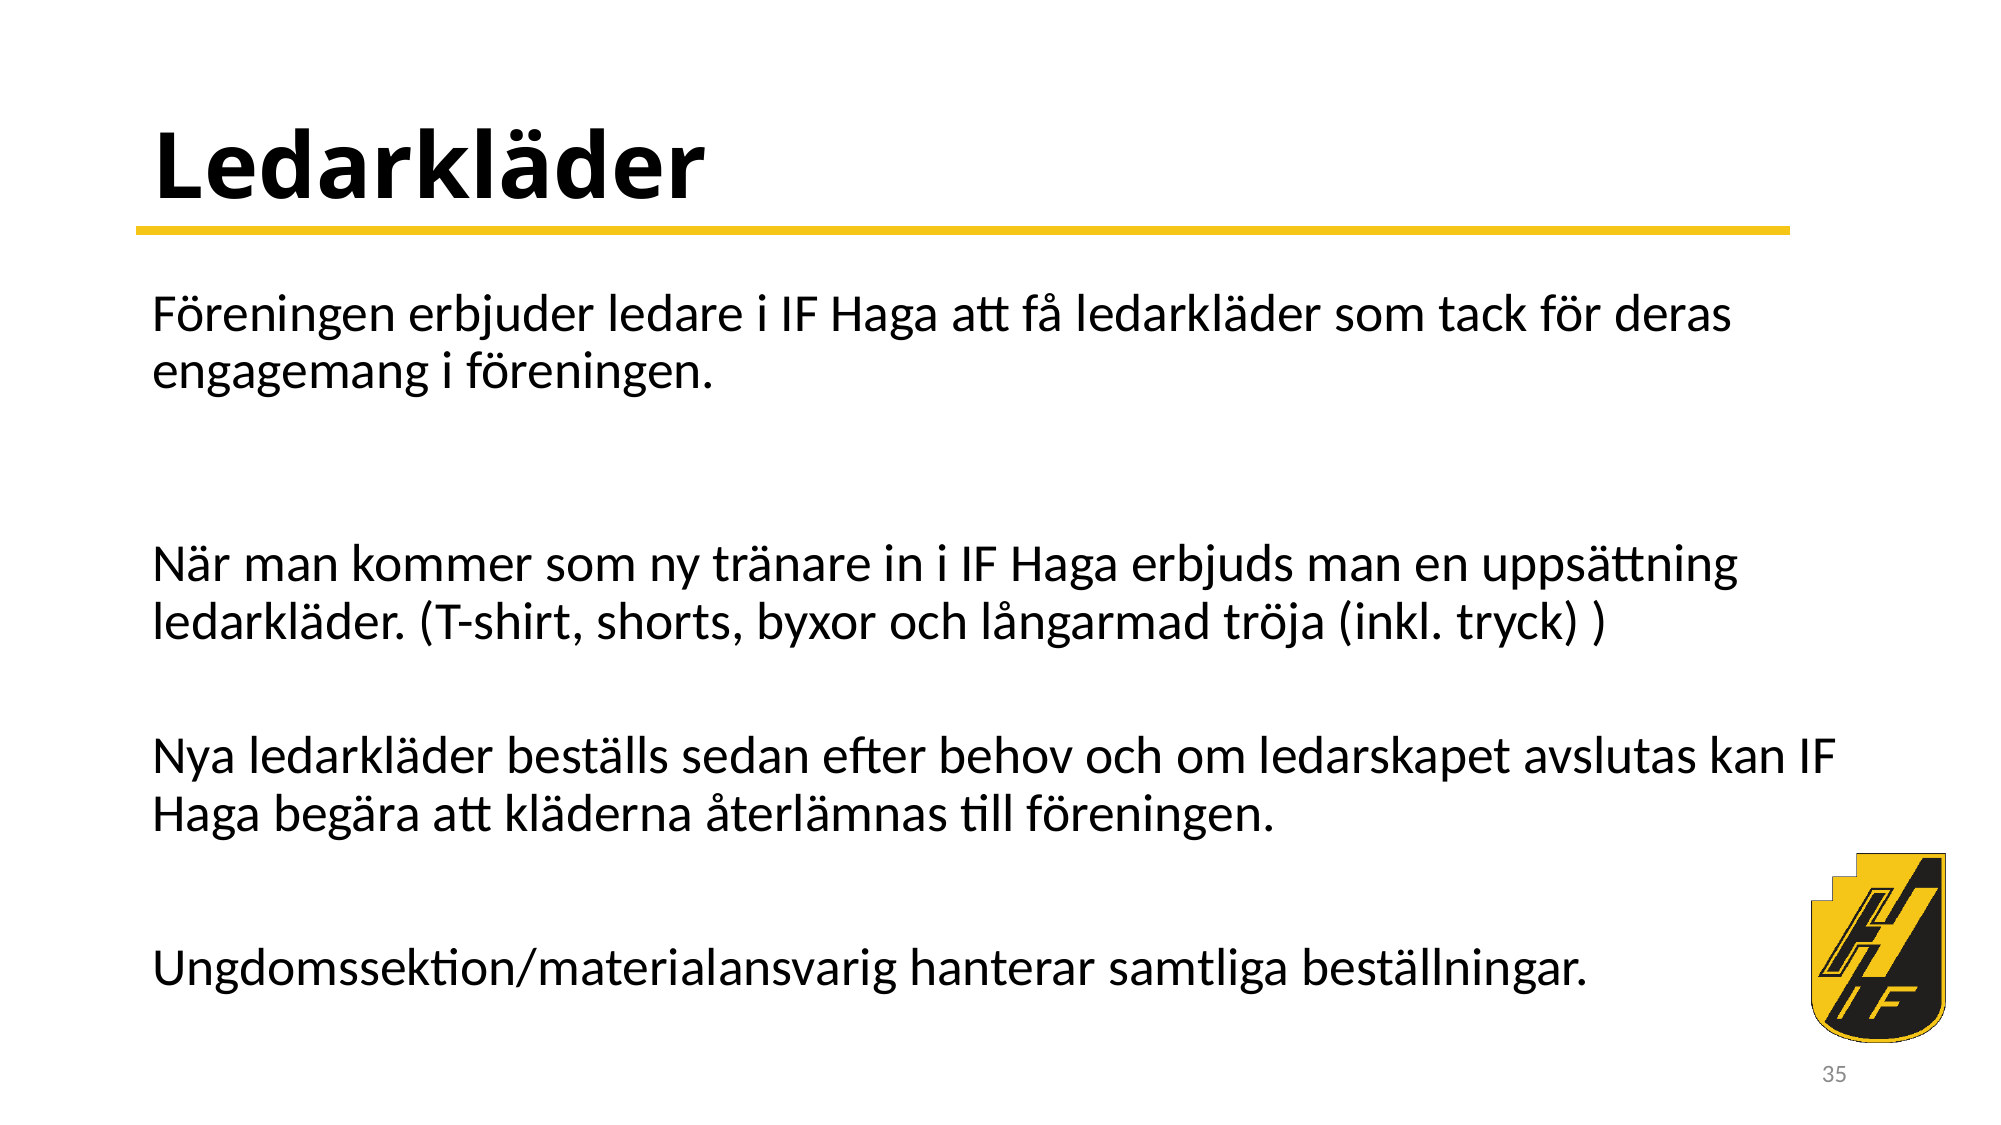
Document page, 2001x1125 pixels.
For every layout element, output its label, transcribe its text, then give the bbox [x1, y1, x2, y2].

list Föreningen erbjuder ledare i IF Haga att få ledarkläder som tack för deras engagemang i föreningen. När man kommer som ny tränare in i IF Haga erbjuds man en uppsättning ledarkläder. (T-shirt, shorts, byxor och långarmad tröja (inkl. tryck) ) Nya ledarkläder beställs sedan efter behov och om ledarskapet avslutas kan IF Haga begära att kläderna återlämnas till föreningen. Ungdomssektion/materialansvarig hanterar samtliga beställningar. [137, 277, 1863, 1014]
picture [1811, 853, 1946, 1043]
text_box [136, 226, 1790, 235]
slide_number 35 [1412, 1042, 1863, 1103]
title Ledarkläder [137, 59, 1863, 277]
